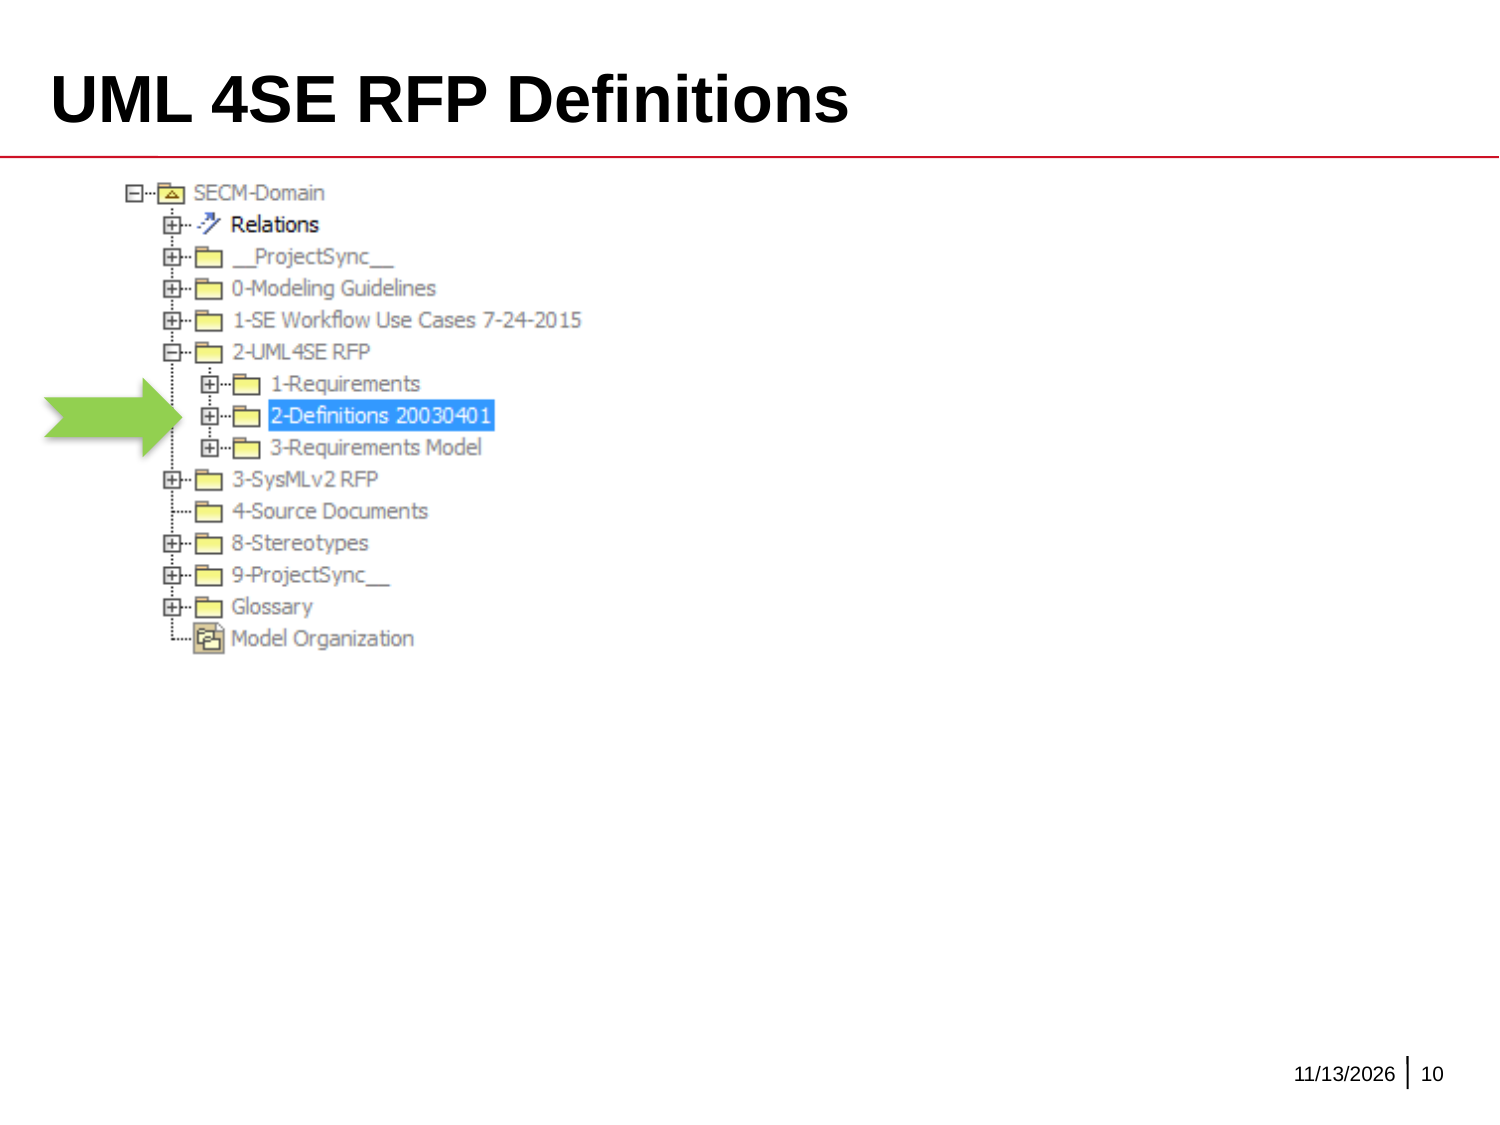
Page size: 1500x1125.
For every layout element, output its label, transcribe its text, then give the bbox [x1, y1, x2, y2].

picture [119, 179, 660, 760]
slide_number 10 [1420, 1042, 1490, 1103]
text_box [43, 397, 114, 438]
title UML 4SE RFP Definitions [34, 19, 1486, 144]
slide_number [1045, 1042, 1396, 1103]
